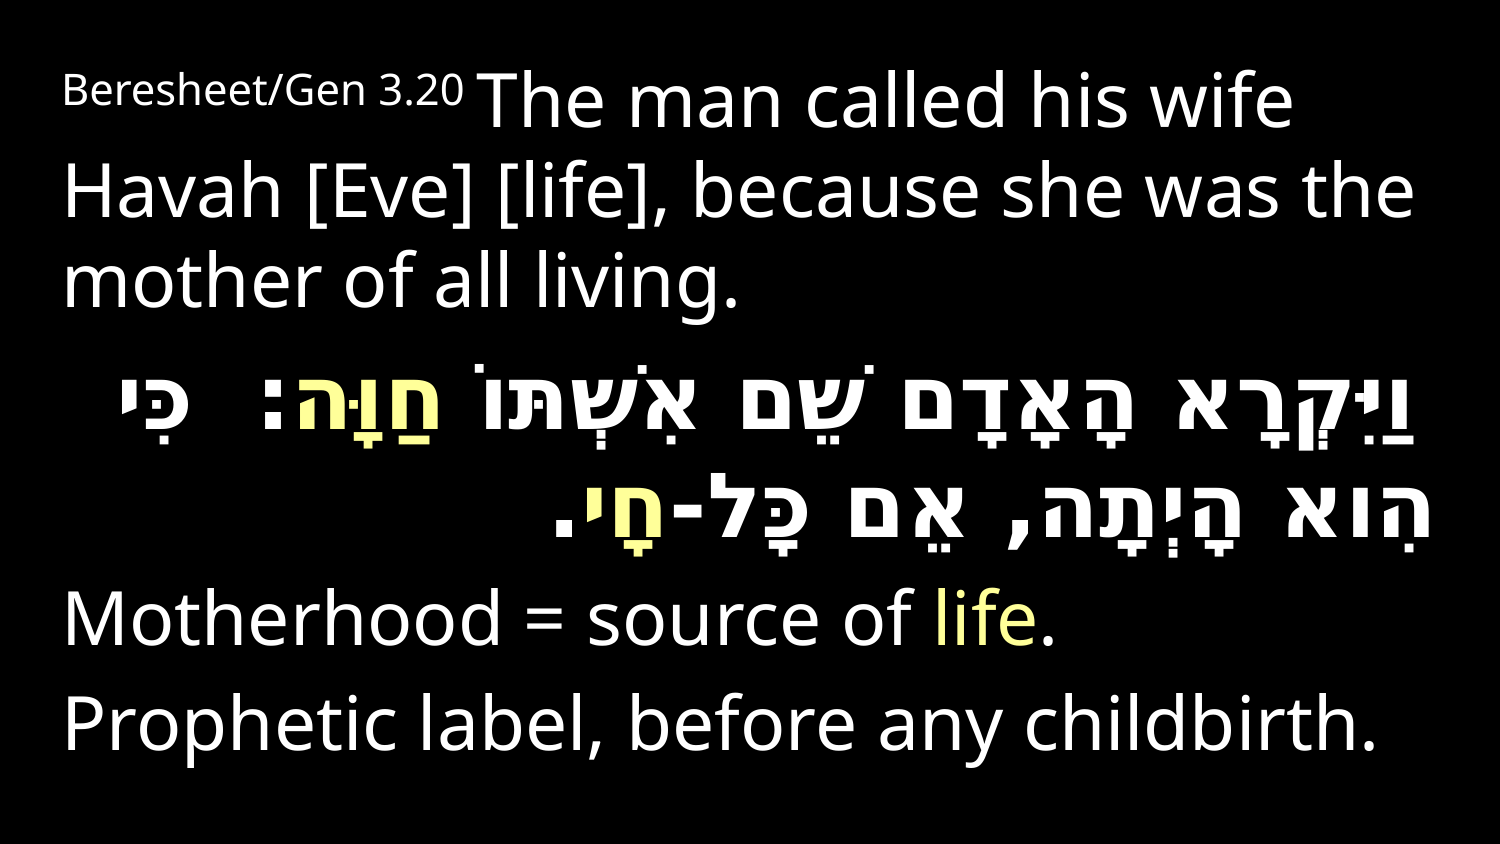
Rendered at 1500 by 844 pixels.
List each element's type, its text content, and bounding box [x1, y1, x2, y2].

subtitle Beresheet/Gen 3.20 The man called his wife Havah [Eve] [life], because she was the mother of all living. וַיִּקְרָא הָאָדָם שֵׁם אִשְׁתּוֹ חַוָּה: כִּי הִוא הָיְתָה, אֵם כָּל-חָי. Motherhood = source of life. Prophetic label, before any childbirth. [50, 46, 1450, 785]
